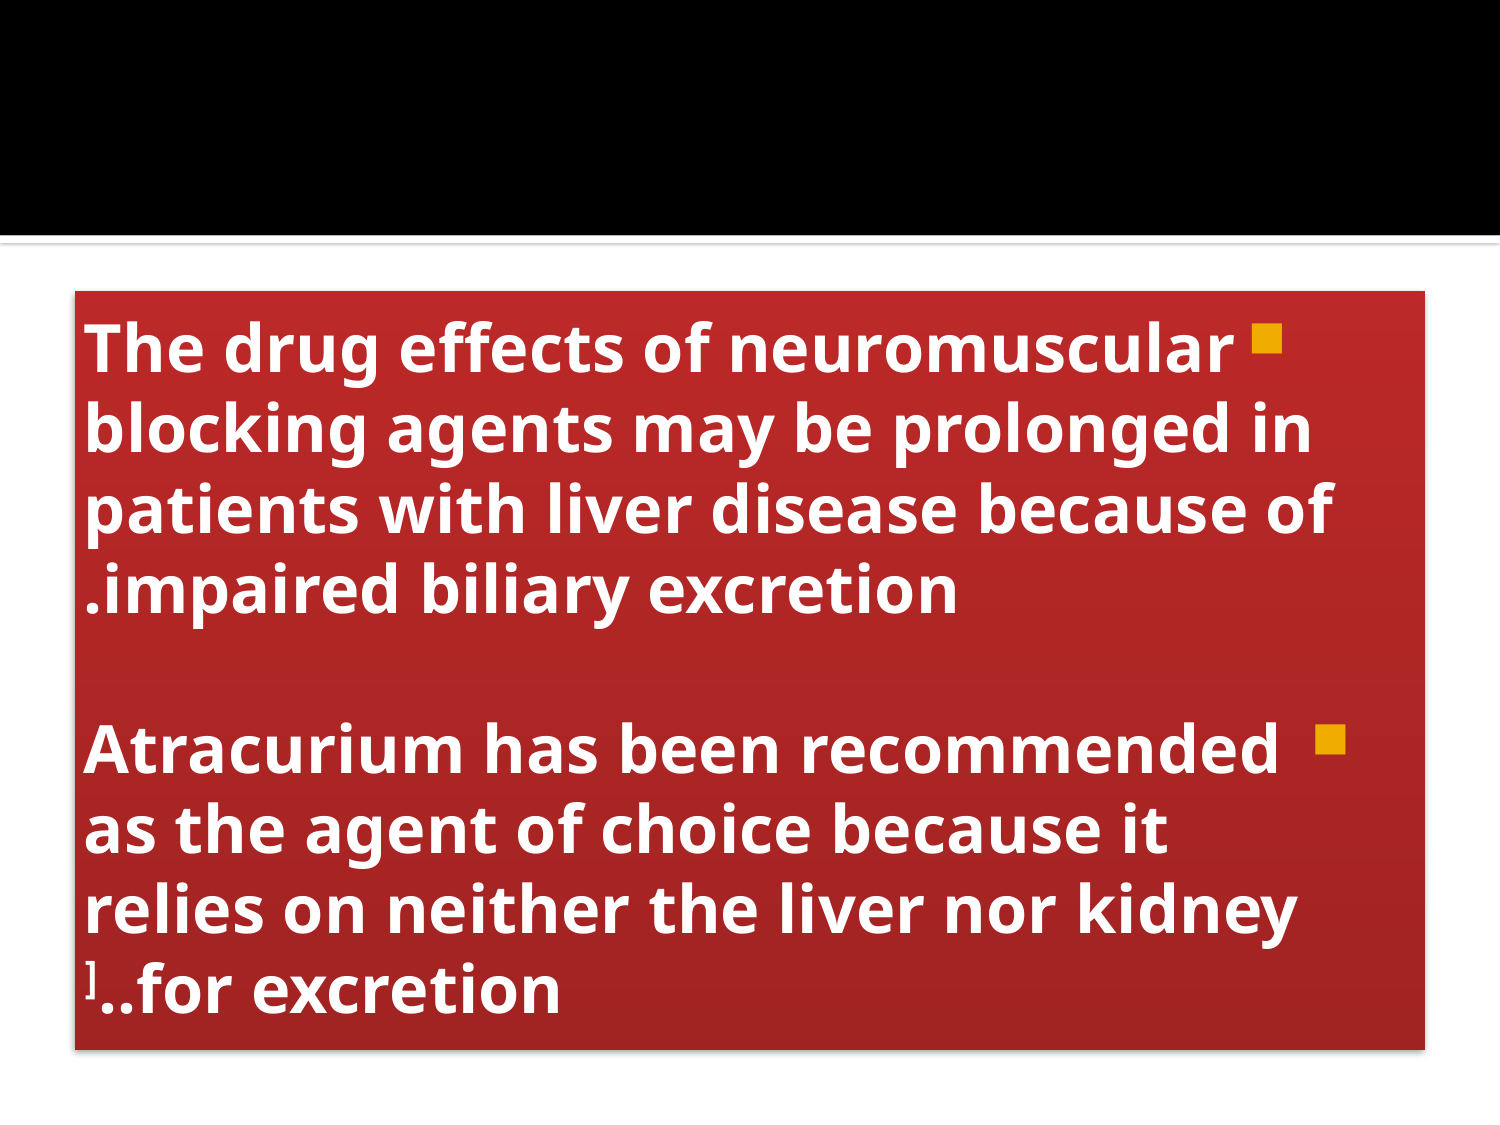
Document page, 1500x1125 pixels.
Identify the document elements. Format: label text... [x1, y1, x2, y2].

list The drug effects of neuromuscular blocking agents may be prolonged in patients with liver disease because of impaired biliary excretion. Atracurium has been recommended as the agent of choice because it relies on neither the liver nor kidney for excretion..[ [75, 291, 1425, 1050]
